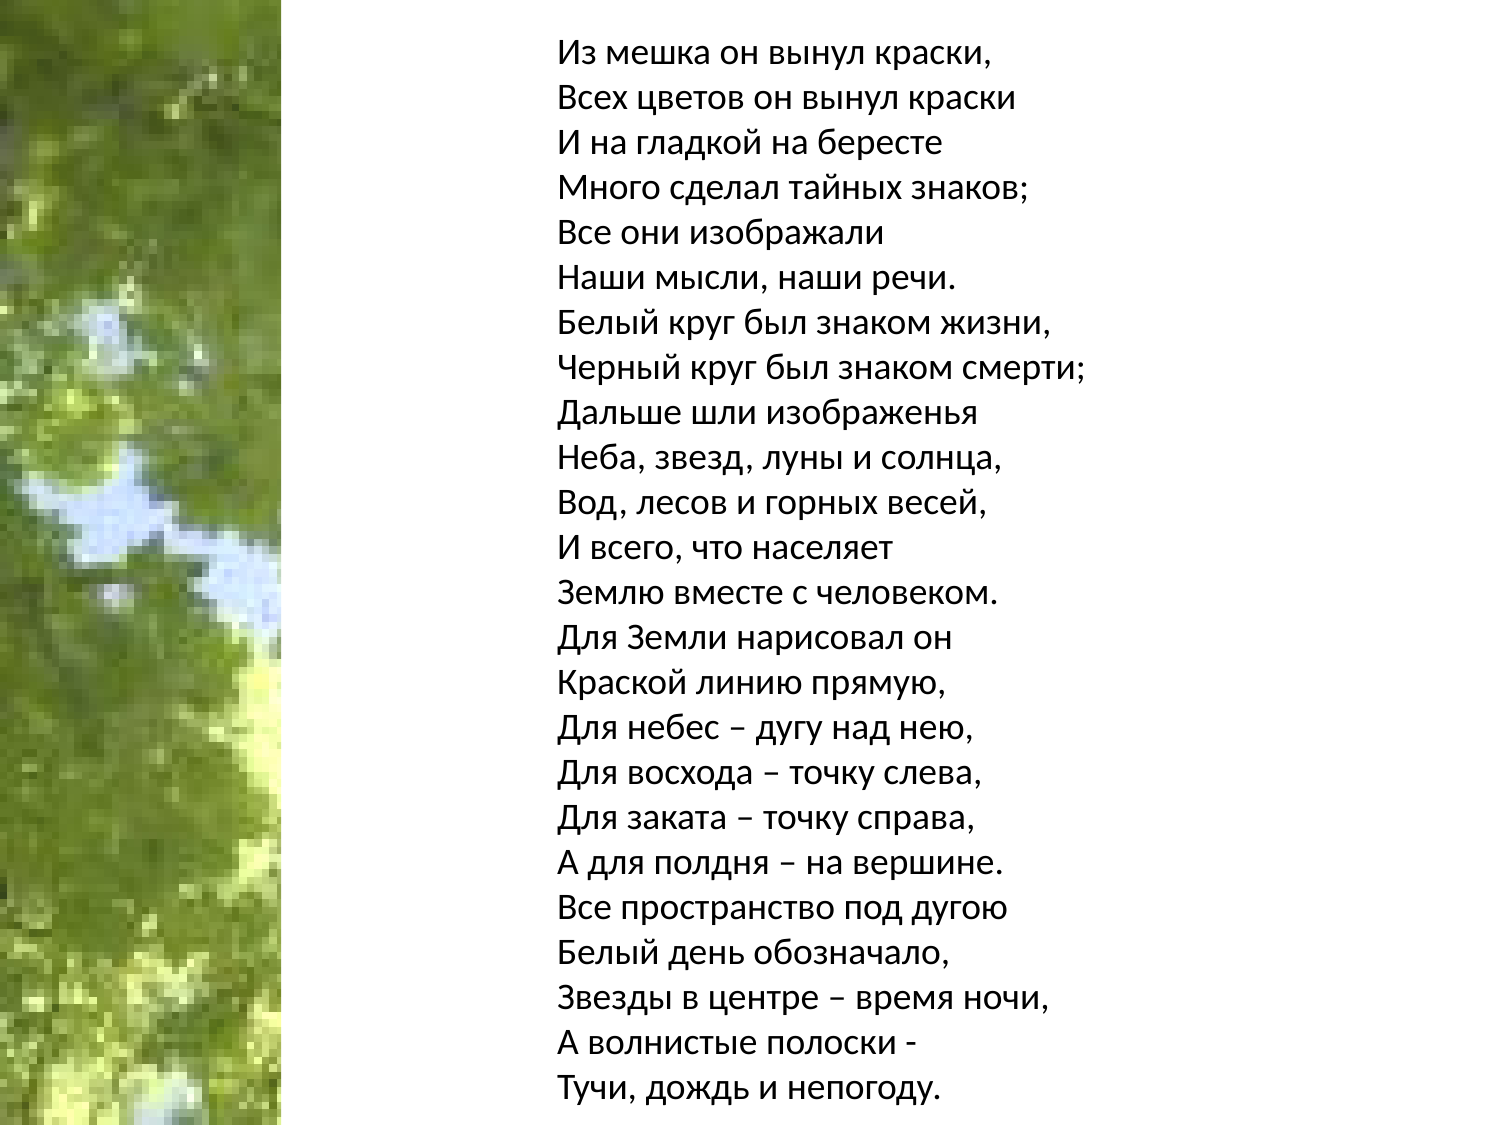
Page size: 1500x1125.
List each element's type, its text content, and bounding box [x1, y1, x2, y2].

text_box Из мешка он вынул краски, Всех цветов он вынул краски И на гладкой на бересте Много сделал тайных знаков; Все они изображали Наши мысли, наши речи. Белый круг был знаком жизни, Черный круг был знаком смерти; Дальше шли изображенья Неба, звезд, луны и солнца, Вод, лесов и горных весей, И всего, что населяет Землю вместе с человеком. Для Земли нарисовал он Краской линию прямую, Для небес – дугу над нею, Для восхода – точку слева, Для заката – точку справа, А для полдня – на вершине. Все пространство под дугою Белый день обозначало, Звезды в центре – время ночи, А волнистые полоски - Тучи, дождь и непогоду. [542, 19, 1102, 1114]
picture [0, 0, 282, 1125]
